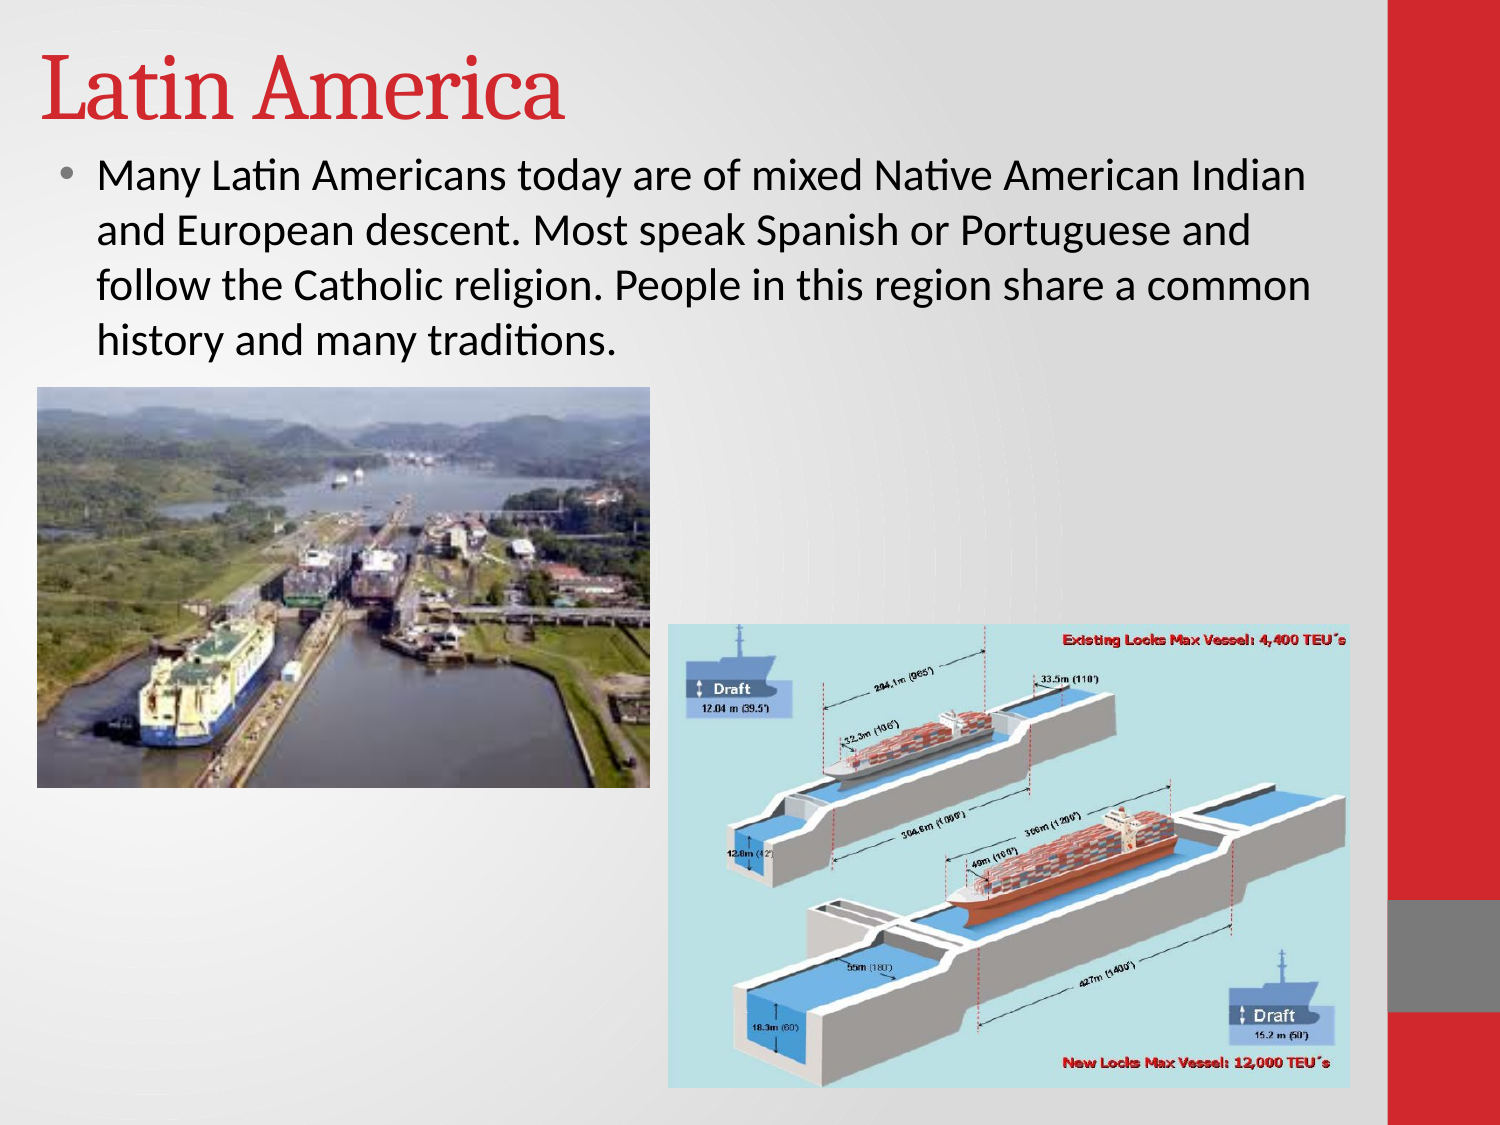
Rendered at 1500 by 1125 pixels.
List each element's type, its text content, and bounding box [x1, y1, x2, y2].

picture [36, 386, 651, 788]
picture [668, 624, 1351, 1088]
list Many Latin Americans today are of mixed Native American Indian and European descent. Most speak Spanish or Portuguese and follow the Catholic religion. People in this region share a common history and many traditions. [24, 137, 1363, 1063]
title Latin America [24, 0, 1275, 137]
